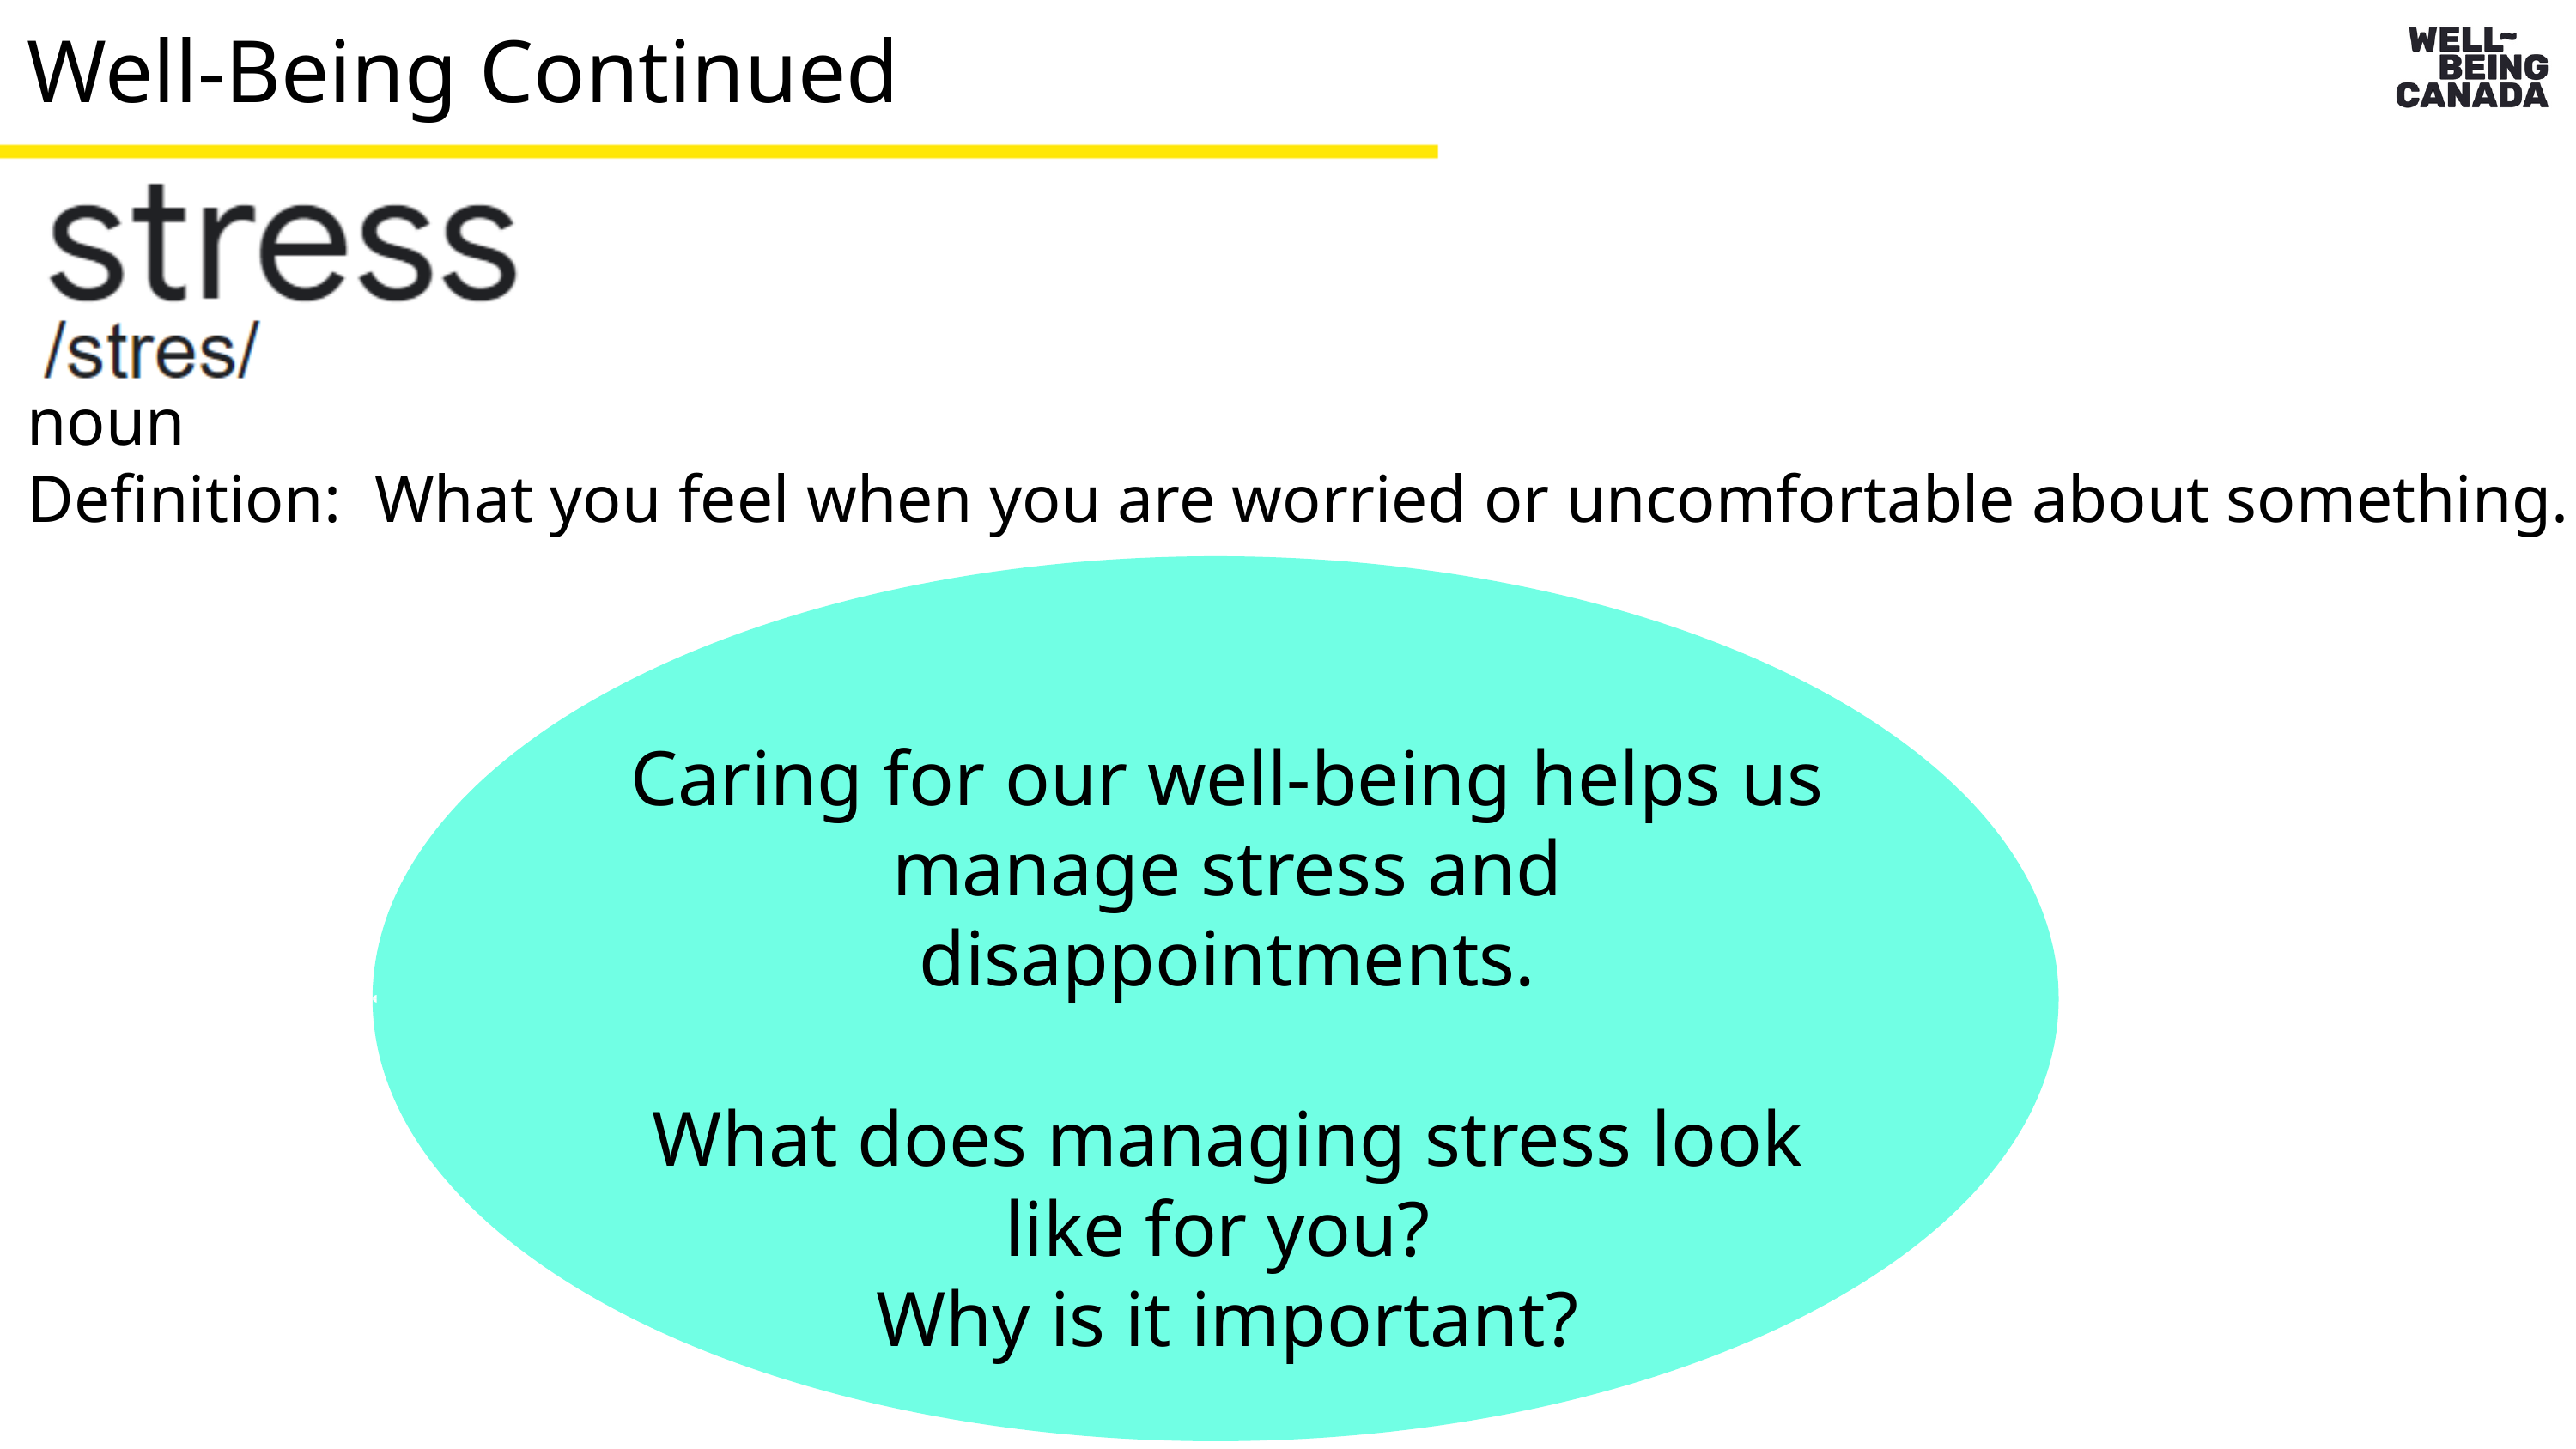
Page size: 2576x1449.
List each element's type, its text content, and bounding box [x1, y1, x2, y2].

text_box [34, 166, 526, 316]
text_box noun Definition: What you feel when you are worried or uncomfortable about something. [27, 380, 2576, 536]
text_box Well-Being Continued [27, 16, 1416, 120]
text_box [372, 555, 2059, 1442]
text_box [0, 137, 1443, 166]
text_box [2391, 0, 2555, 151]
text_box [34, 306, 271, 400]
